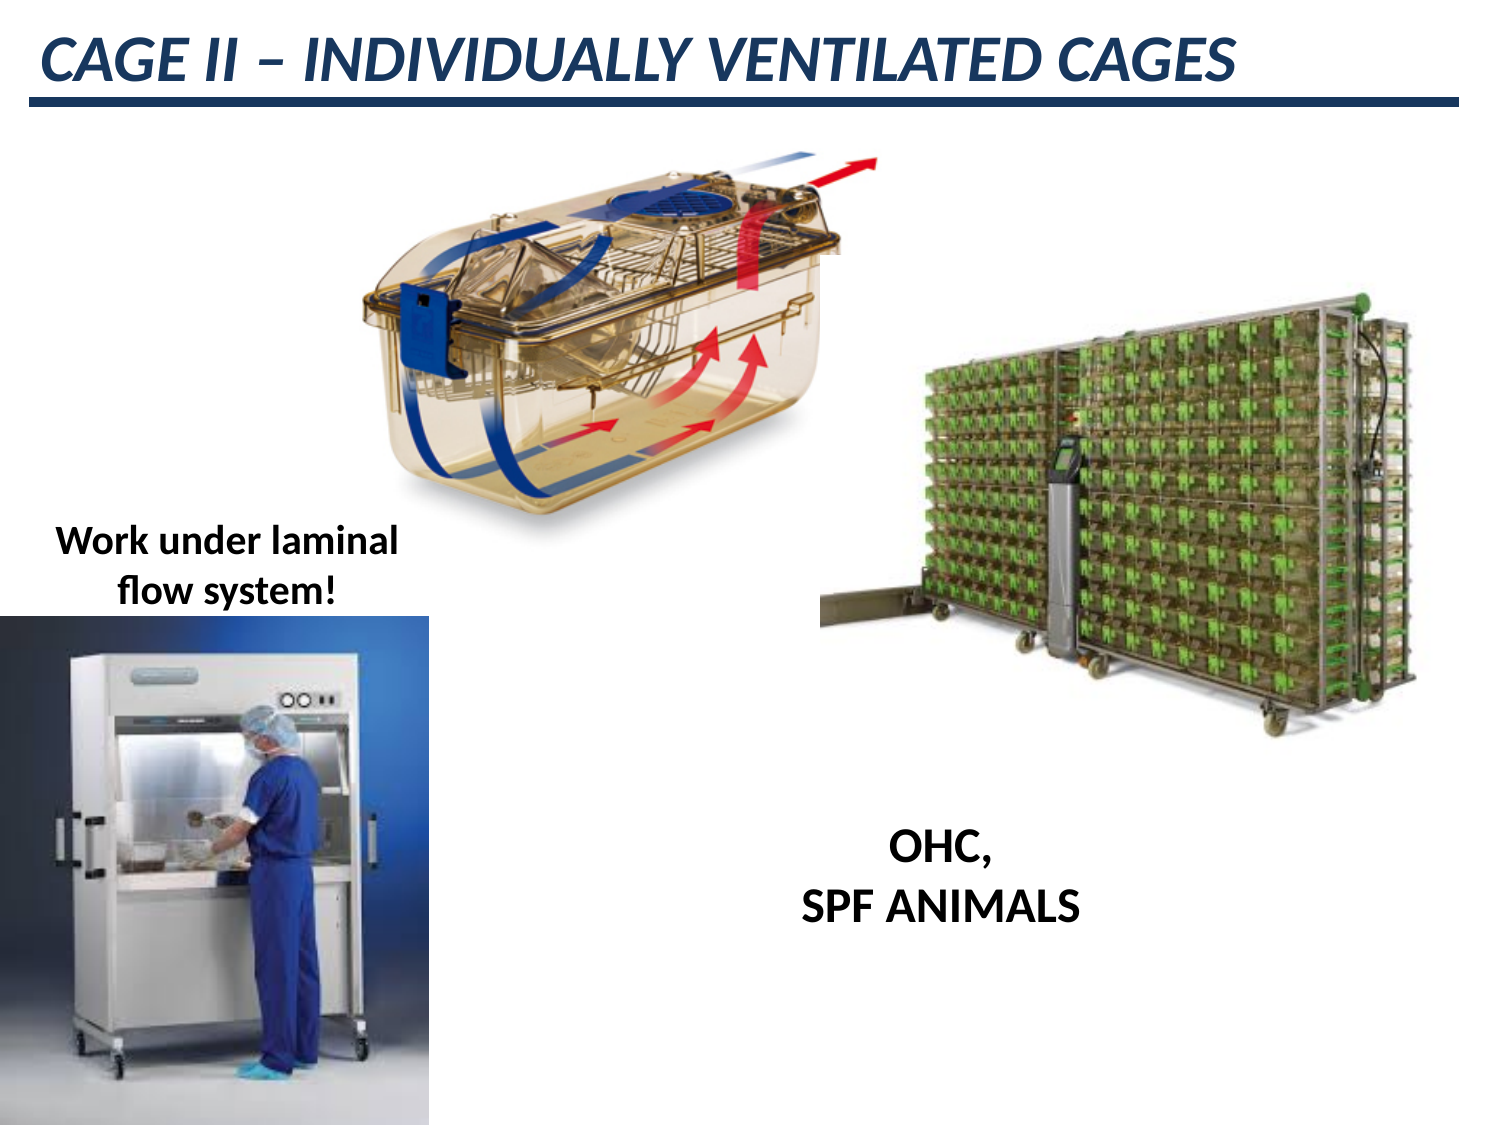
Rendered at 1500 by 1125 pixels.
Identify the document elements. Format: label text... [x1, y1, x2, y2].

text_box CAGE II – INDIVIDUALLY VENTILATED CAGES [25, 7, 1252, 102]
picture [348, 137, 1500, 776]
picture [0, 616, 429, 1125]
text_box OHC, SPF ANIMALS [786, 805, 1097, 941]
text_box Work under laminal flow system! [0, 505, 455, 621]
